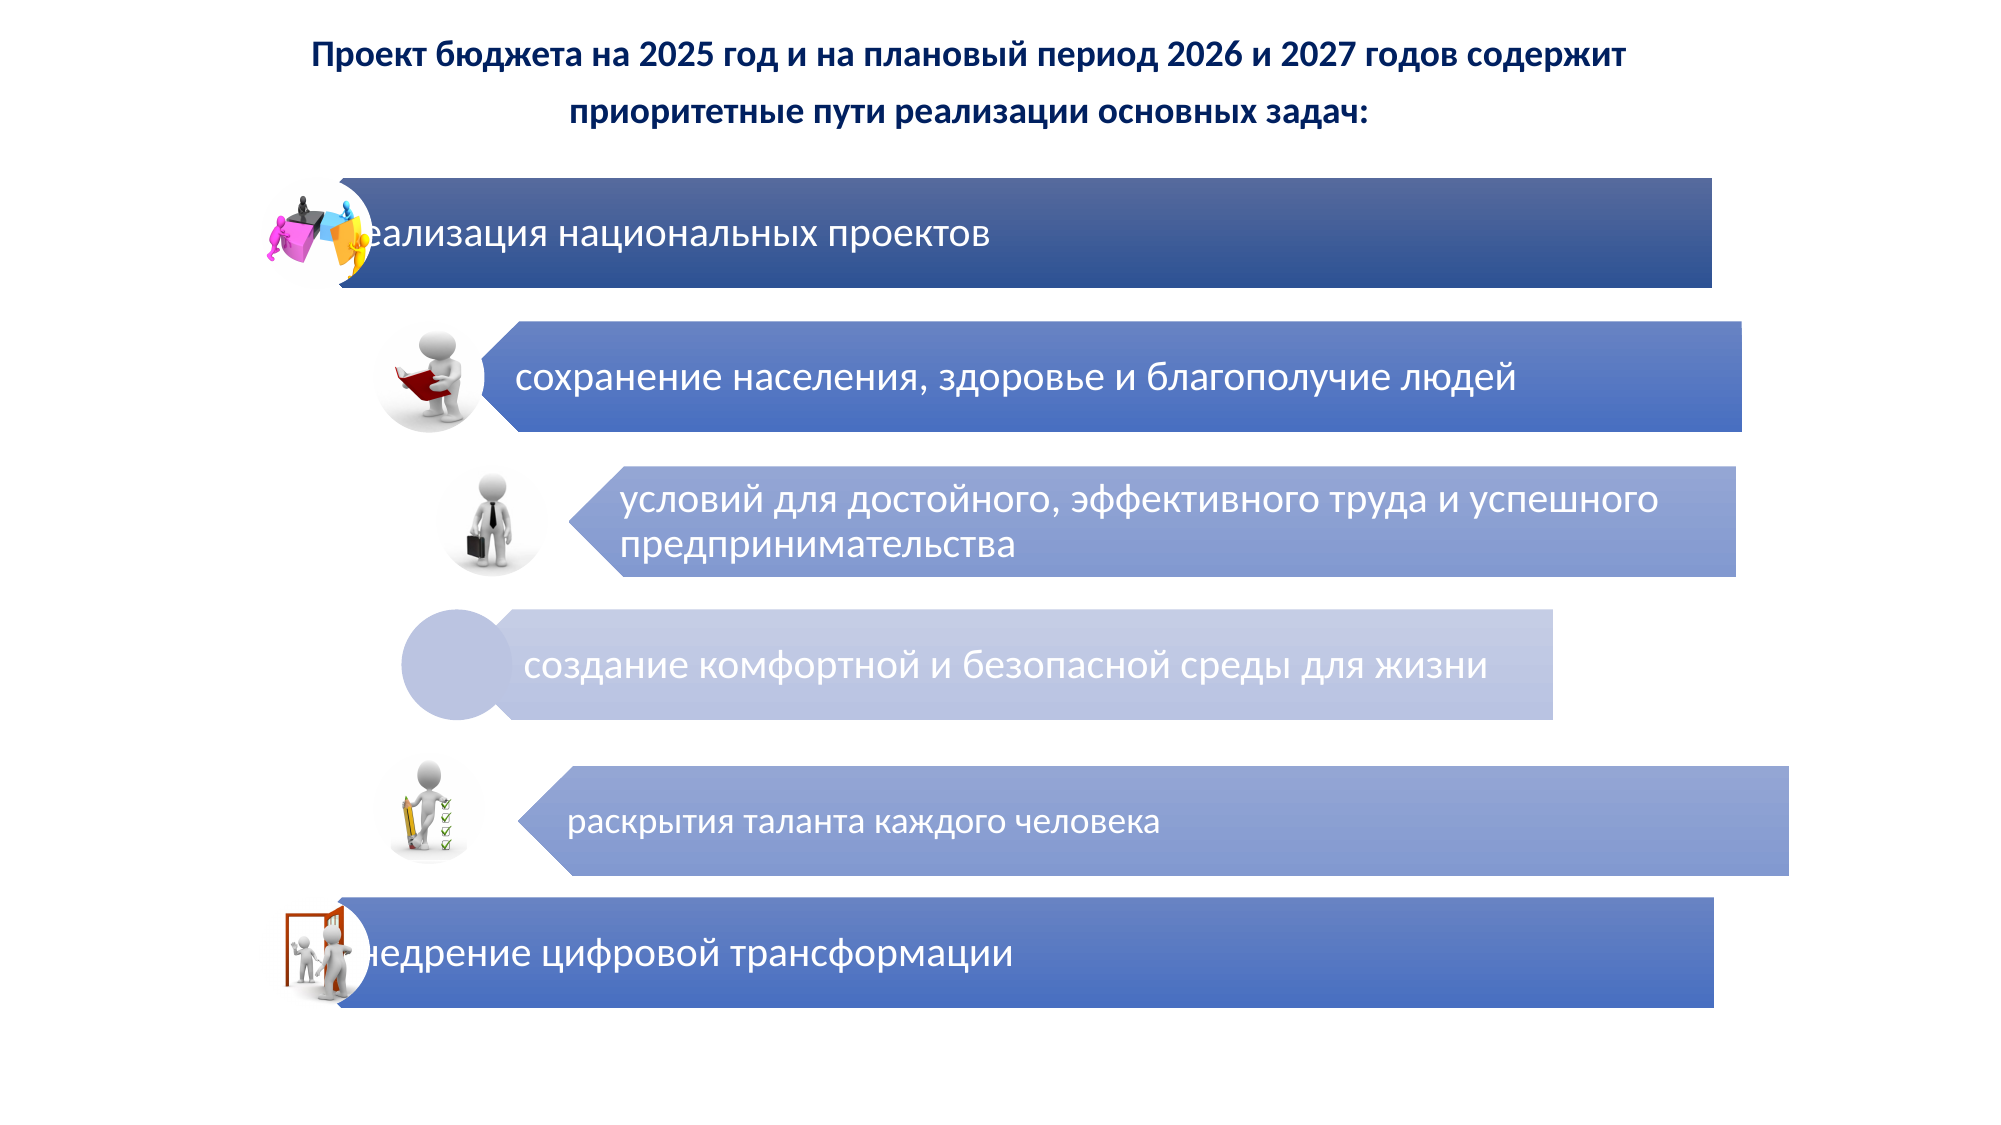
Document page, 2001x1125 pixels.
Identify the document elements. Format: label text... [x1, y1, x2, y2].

text_box Проект бюджета на 2025 год и на плановый период 2026 и 2027 годов содержит приоритетные пути реализации основных задач: [197, 10, 1742, 139]
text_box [152, 177, 1802, 1009]
